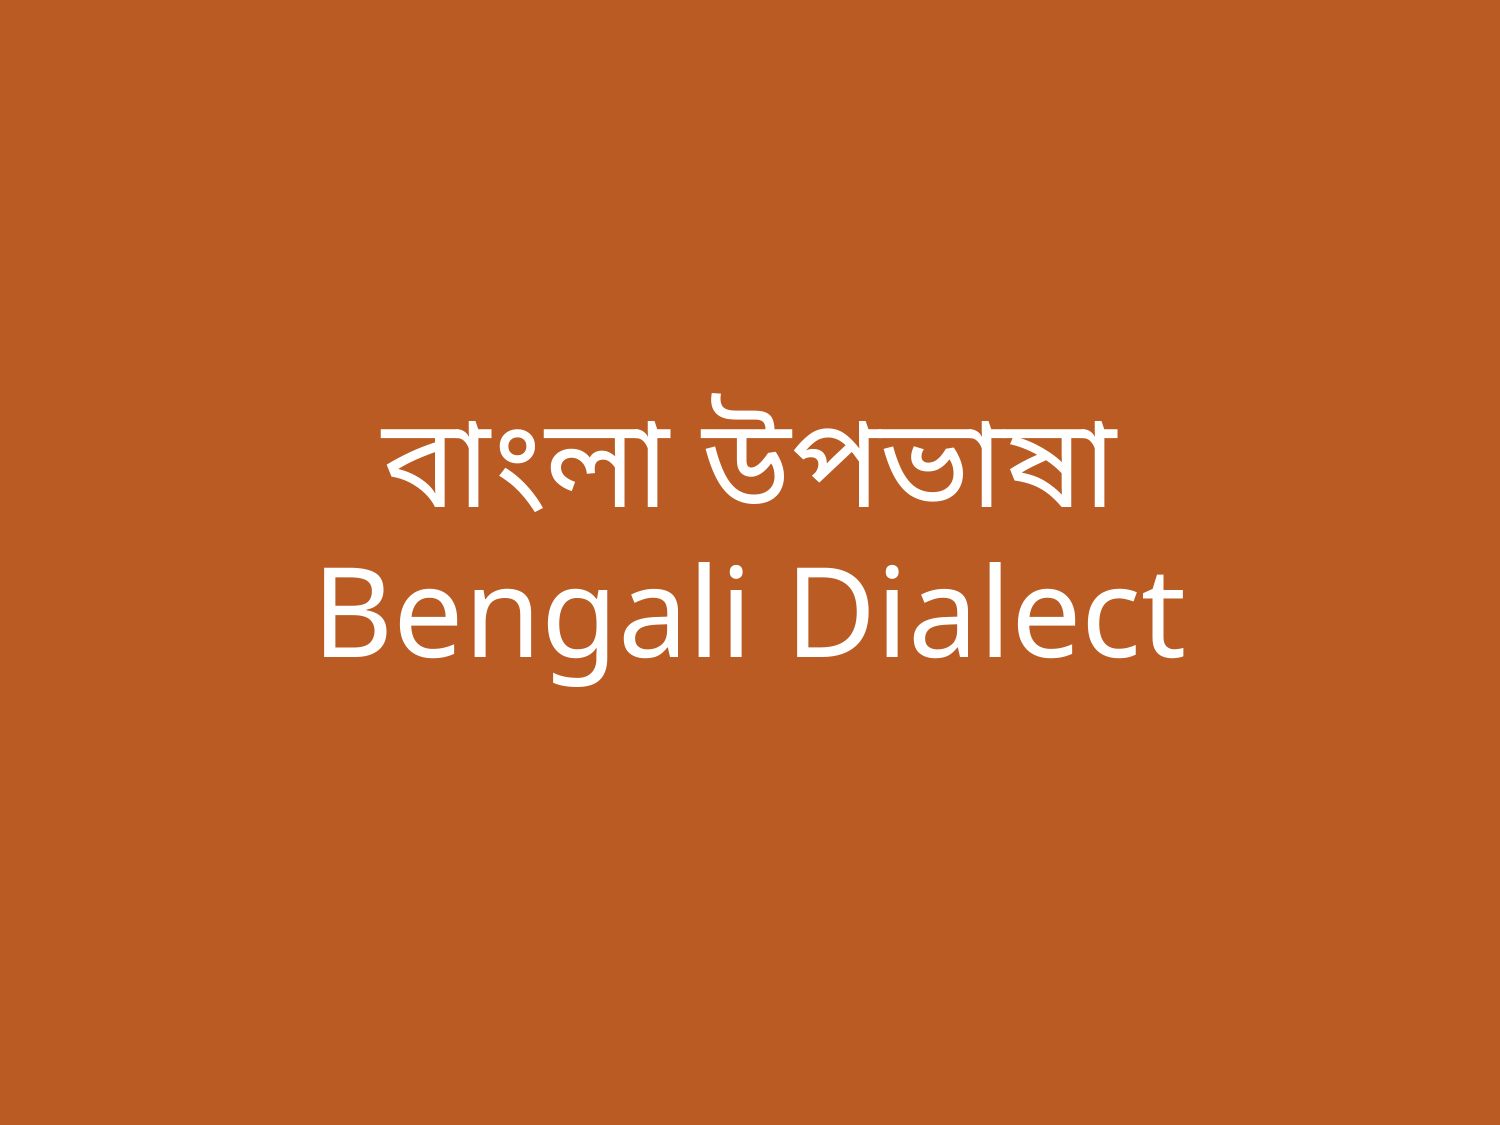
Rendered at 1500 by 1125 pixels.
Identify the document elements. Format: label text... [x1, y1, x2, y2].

text_box বাংলা উপভাষা Bengali Dialect [93, 374, 1407, 840]
